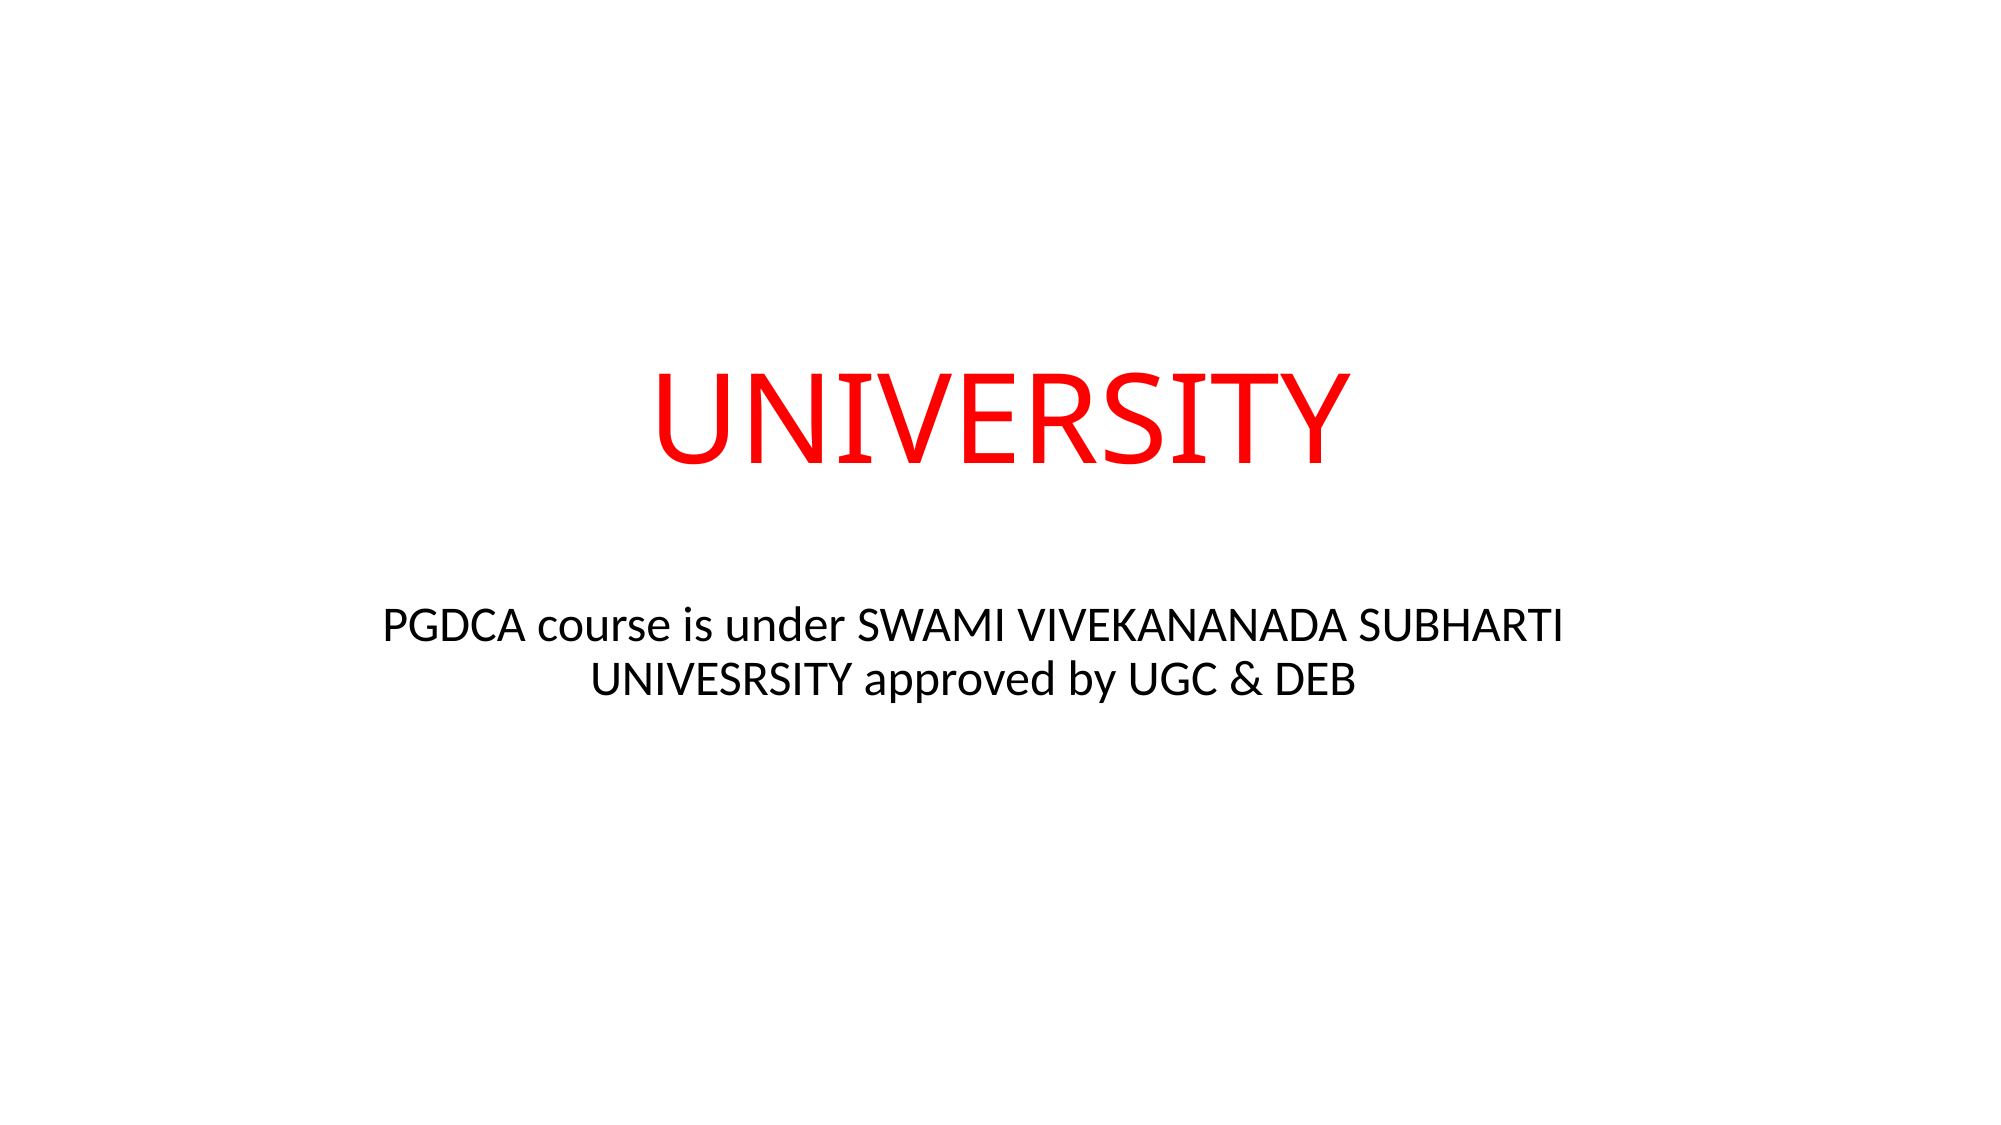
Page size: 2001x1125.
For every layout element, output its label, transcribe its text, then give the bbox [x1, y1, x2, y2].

subtitle PGDCA course is under SWAMI VIVEKANANADA SUBHARTI UNIVESRSITY approved by UGC & DEB [249, 590, 1698, 796]
title UNIVERSITY [249, 184, 1750, 576]
